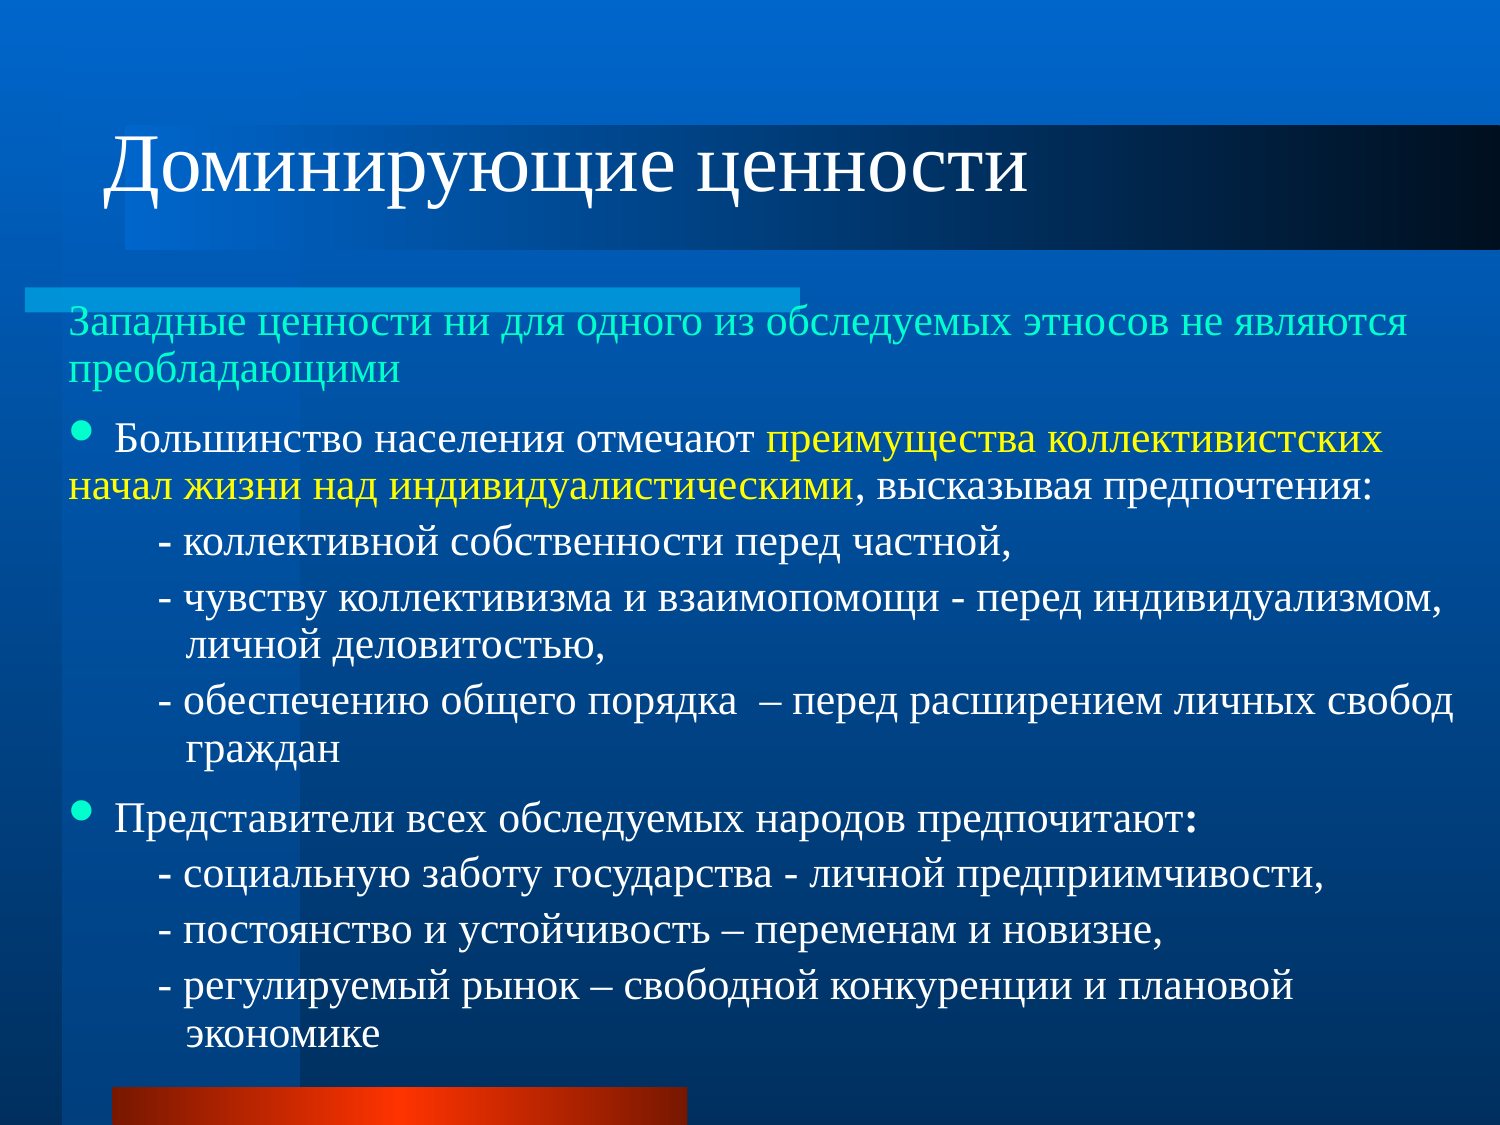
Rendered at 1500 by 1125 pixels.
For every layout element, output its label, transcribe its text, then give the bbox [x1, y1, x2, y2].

list Западные ценности ни для одного из обследуемых этносов не являются преобладающими Большинство населения отмечают преимущества коллективистских начал жизни над индивидуалистическими, высказывая предпочтения: - коллективной собственности перед частной, - чувству коллективизма и взаимопомощи - перед индивидуализмом, личной деловитостью, - обеспечению общего порядка – перед расширением личных свобод граждан Представители всех обследуемых народов предпочитают: - социальную заботу государства - личной предприимчивости, - постоянство и устойчивость – переменам и новизне, - регулируемый рынок – свободной конкуренции и плановой экономике [53, 172, 1500, 1125]
title Доминирующие ценности [88, 42, 1306, 172]
